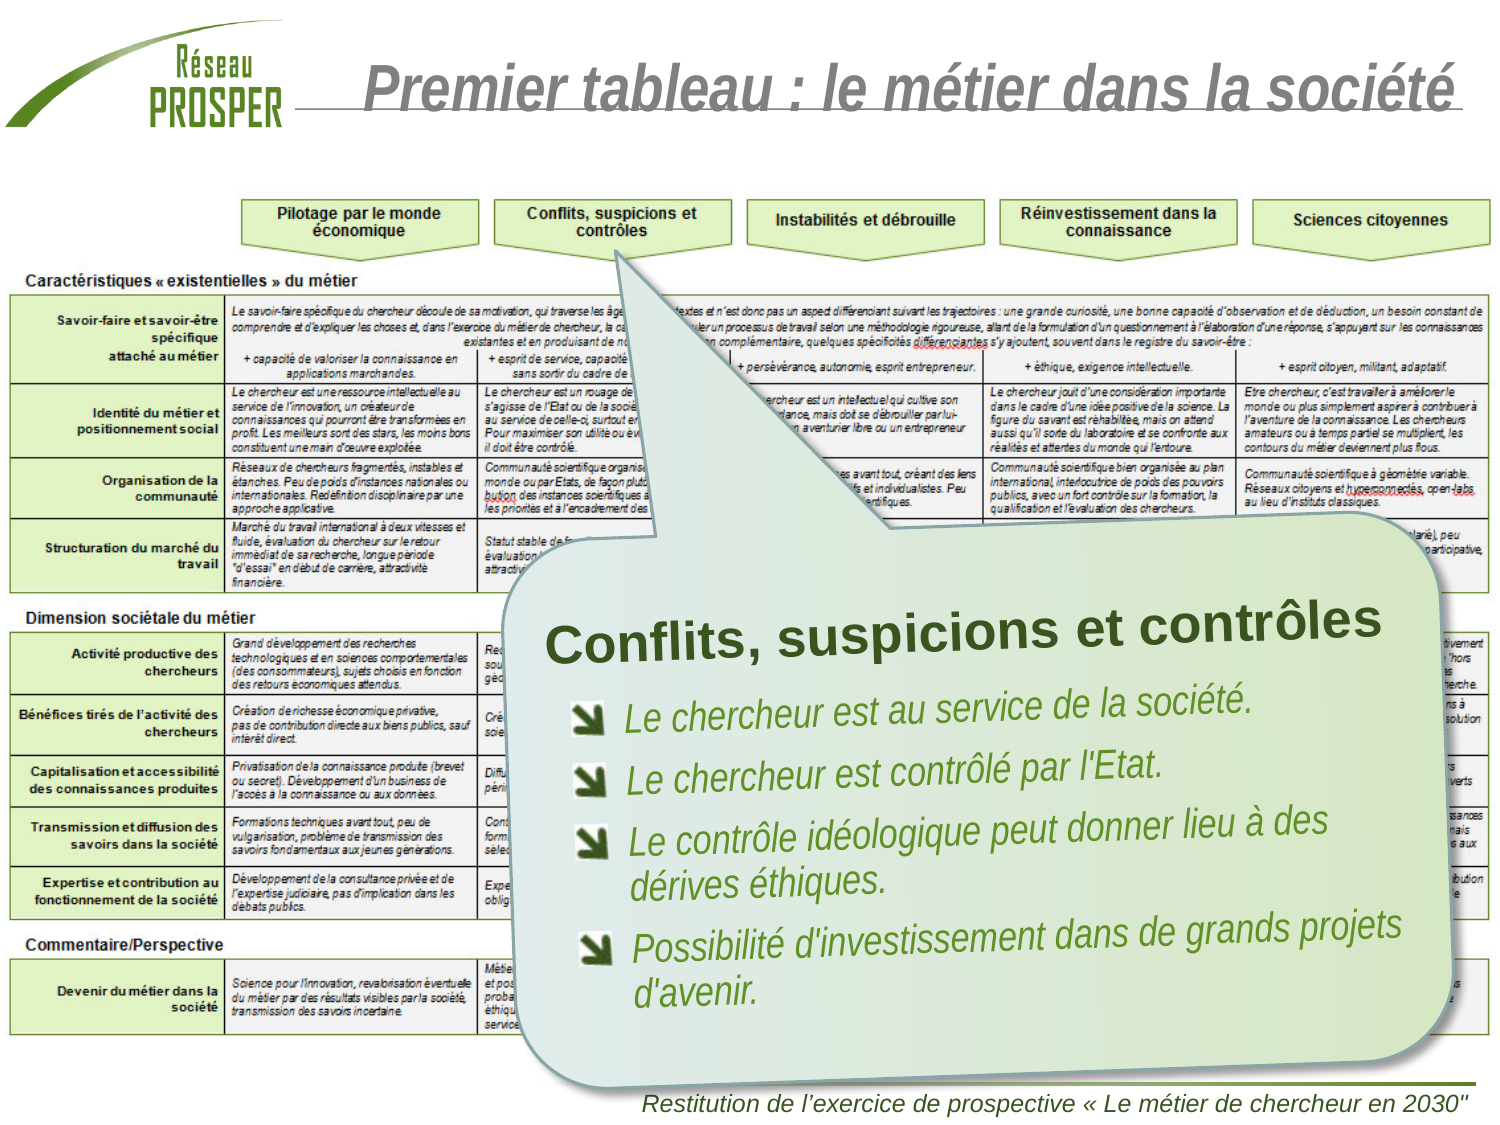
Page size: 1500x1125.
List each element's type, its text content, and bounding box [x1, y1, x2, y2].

picture [766, 1082, 1476, 1086]
text_box Conflits, suspicions et contrôles Le chercheur est au service de la société. Le chercheur est contrôlé par l'Etat. Le contrôle idéologique peut donner lieu à des dérives éthiques. Possibilité d'investissement dans de grands projets d'avenir. [530, 1051, 1410, 1091]
picture [4, 16, 285, 130]
picture [530, 1082, 575, 1086]
picture [3, 189, 1500, 1043]
text_box Premier tableau : le métier dans la société [269, 37, 1472, 133]
